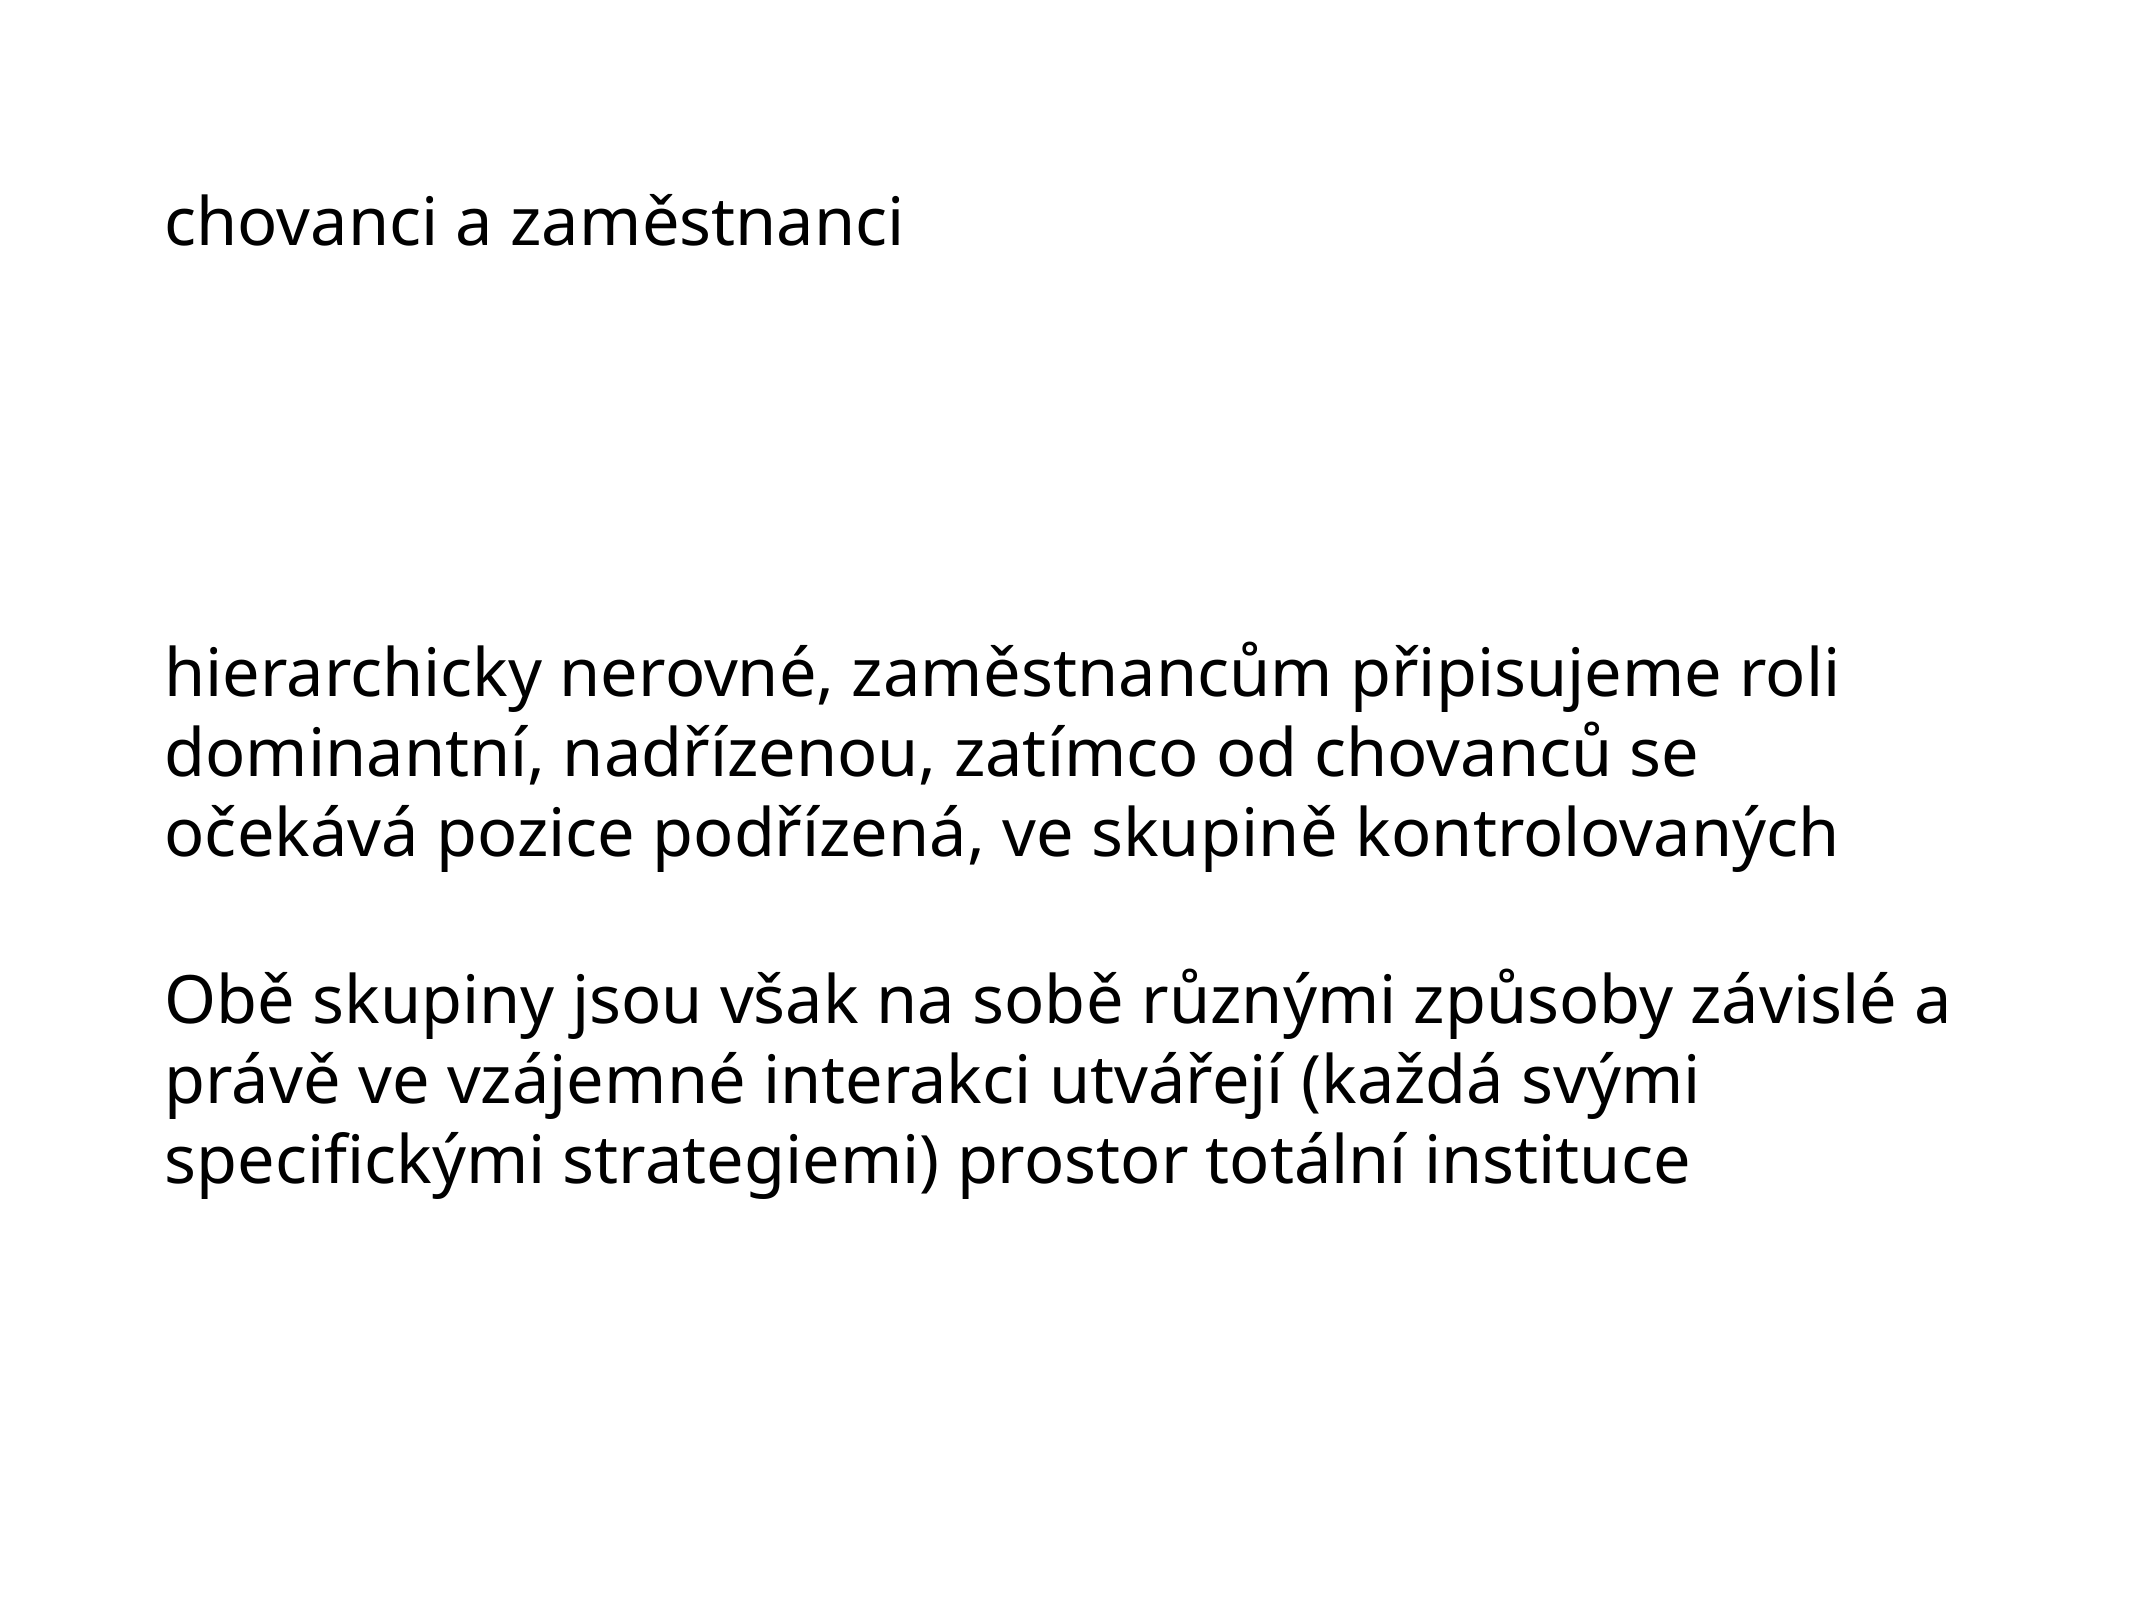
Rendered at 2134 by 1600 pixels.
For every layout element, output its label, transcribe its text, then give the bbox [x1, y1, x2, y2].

title chovanci a zaměstnanci [155, 41, 1978, 397]
list hierarchicky nerovné, zaměstnancům připisujeme roli dominantní, nadřízenou, zatímco od chovanců se očekává pozice podřízená, ve skupině kontrolovaných Obě skupiny jsou však na sobě různými způsoby závislé a právě ve vzájemné interakci utvářejí (každá svými specifickými strategiemi) prostor totální instituce [155, 397, 1978, 1430]
